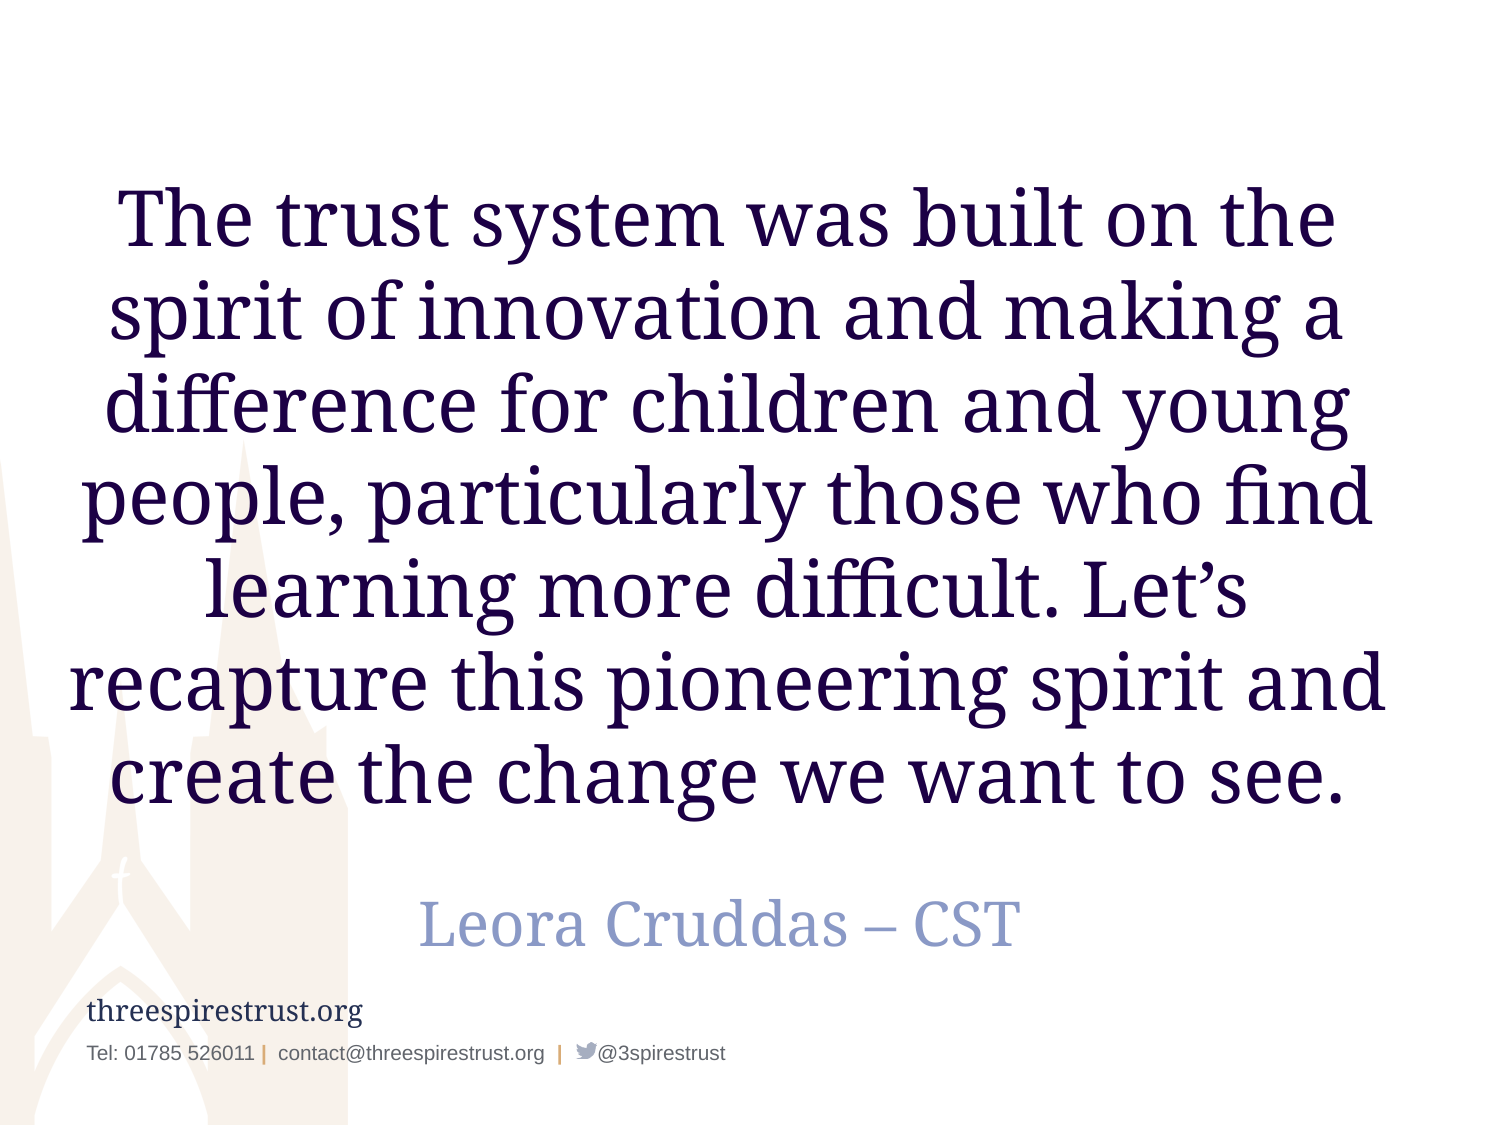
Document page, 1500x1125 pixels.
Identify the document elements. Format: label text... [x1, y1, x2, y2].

title The trust system was built on the spirit of innovation and making a difference for children and young people, particularly those who find learning more difficult. Let’s recapture this pioneering spirit and create the change we want to see. Leora Cruddas – CST [53, 149, 1404, 966]
